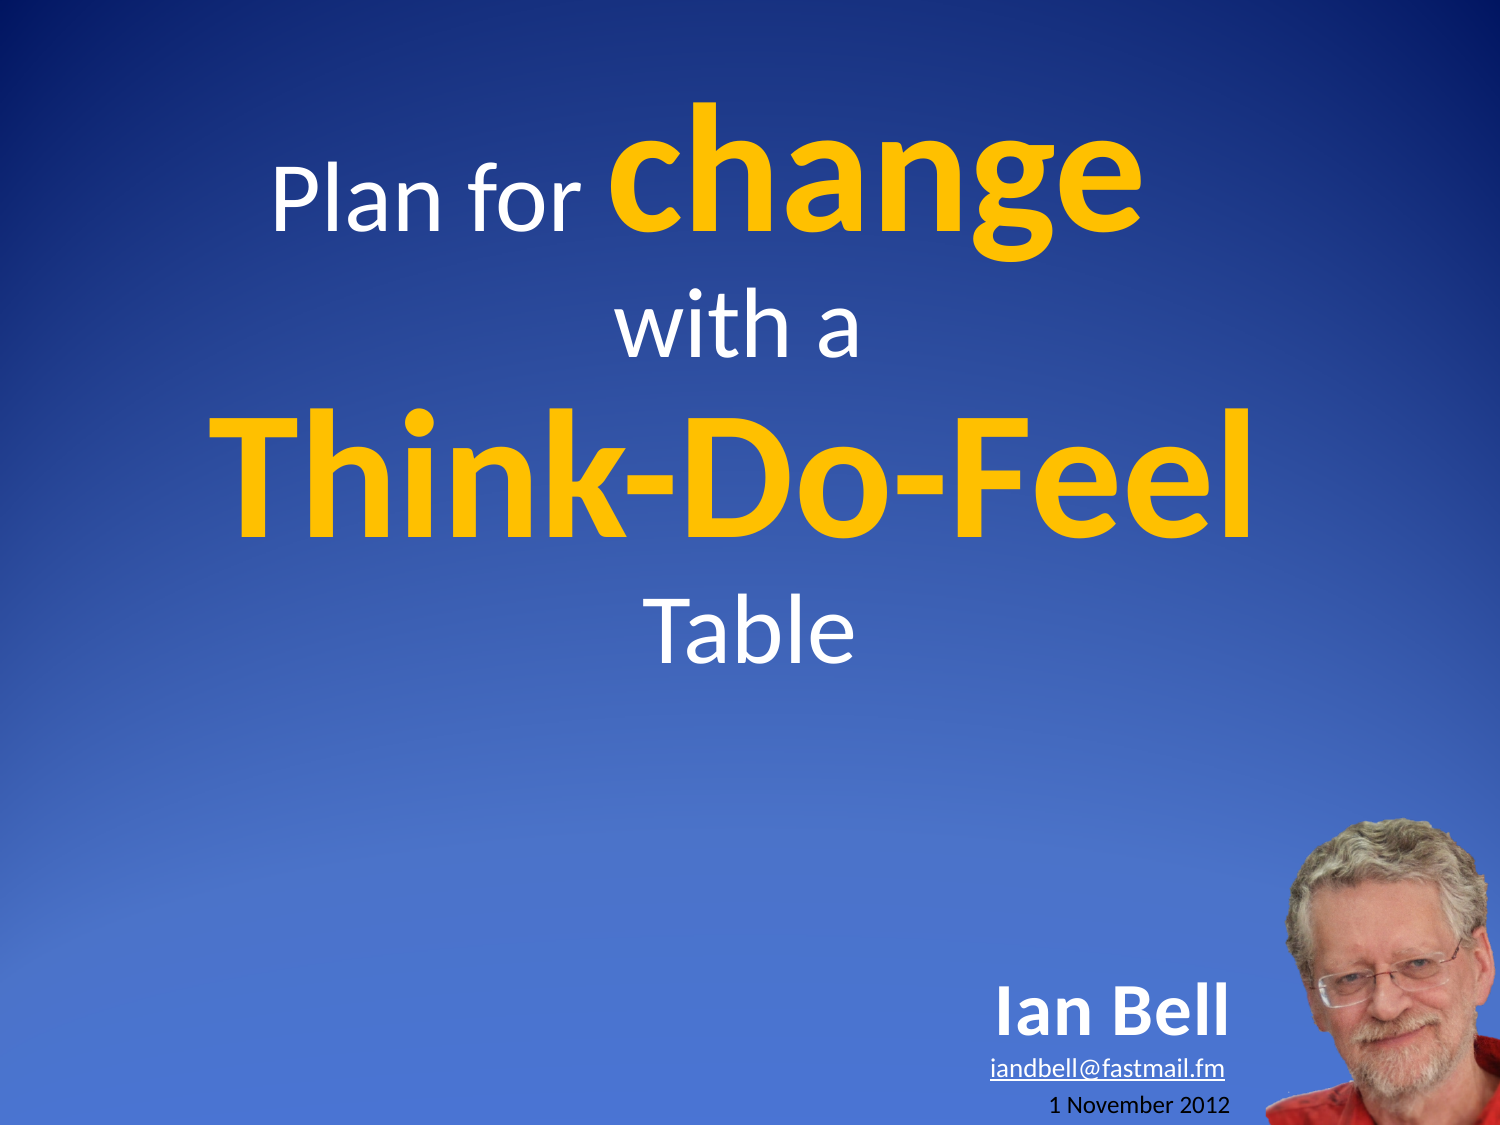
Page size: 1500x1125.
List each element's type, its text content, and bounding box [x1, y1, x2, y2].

text_box Ian Bell iandbell@fastmail.fm [844, 952, 1246, 1090]
text_box 1 November 2012 [1033, 1081, 1253, 1125]
text_box Plan for change with a Think-Do-Feel Table [64, 78, 1436, 681]
picture [0, 0, 1500, 1125]
